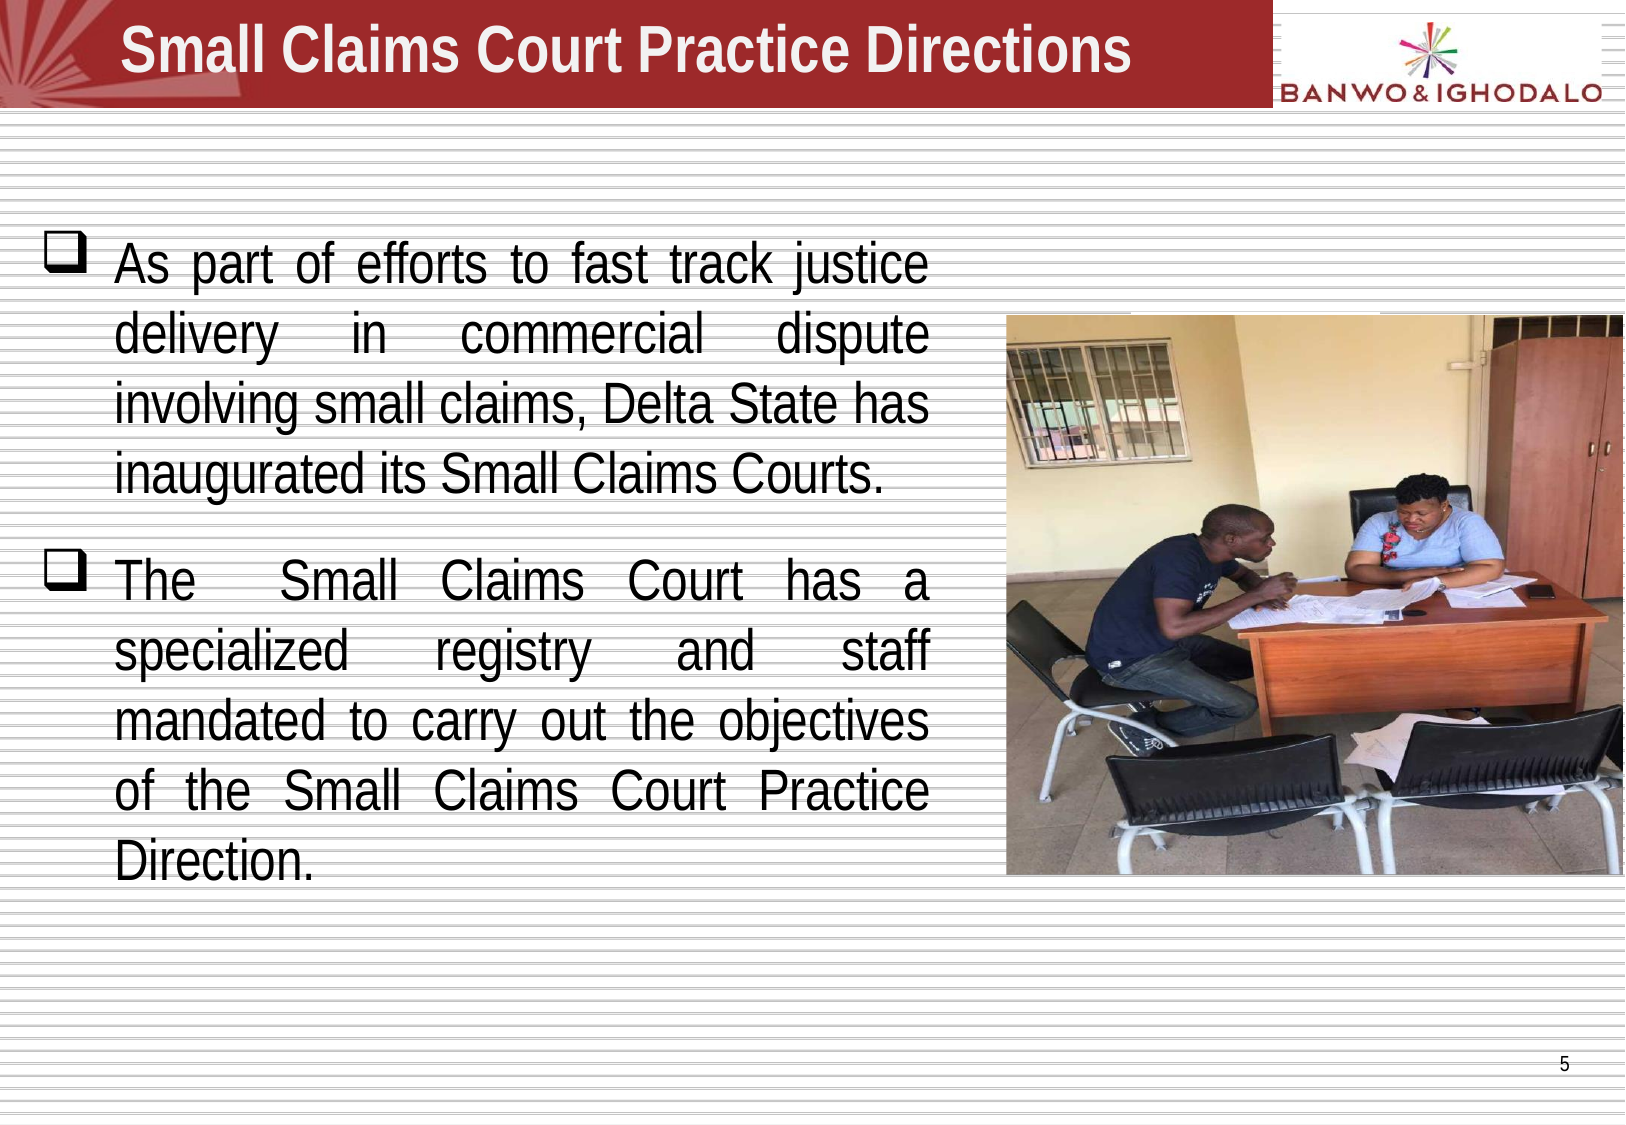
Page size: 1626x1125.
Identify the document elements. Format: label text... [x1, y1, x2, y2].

text_box [1006, 315, 1625, 875]
text_box [0, 0, 1273, 108]
text_box 5 [1557, 1051, 1576, 1078]
text_box [1281, 22, 1602, 102]
text_box Small Claims Court Practice Directions [21, 15, 1238, 93]
text_box As part of efforts to fast track justice delivery in commercial dispute involving small claims, Delta State has inaugurated its Small Claims Courts. The Small Claims Court has a specialized registry and staff mandated to carry out the objectives of the Small Claims Court Practice Direction. [37, 138, 931, 1049]
text_box [0, 12, 1625, 1125]
